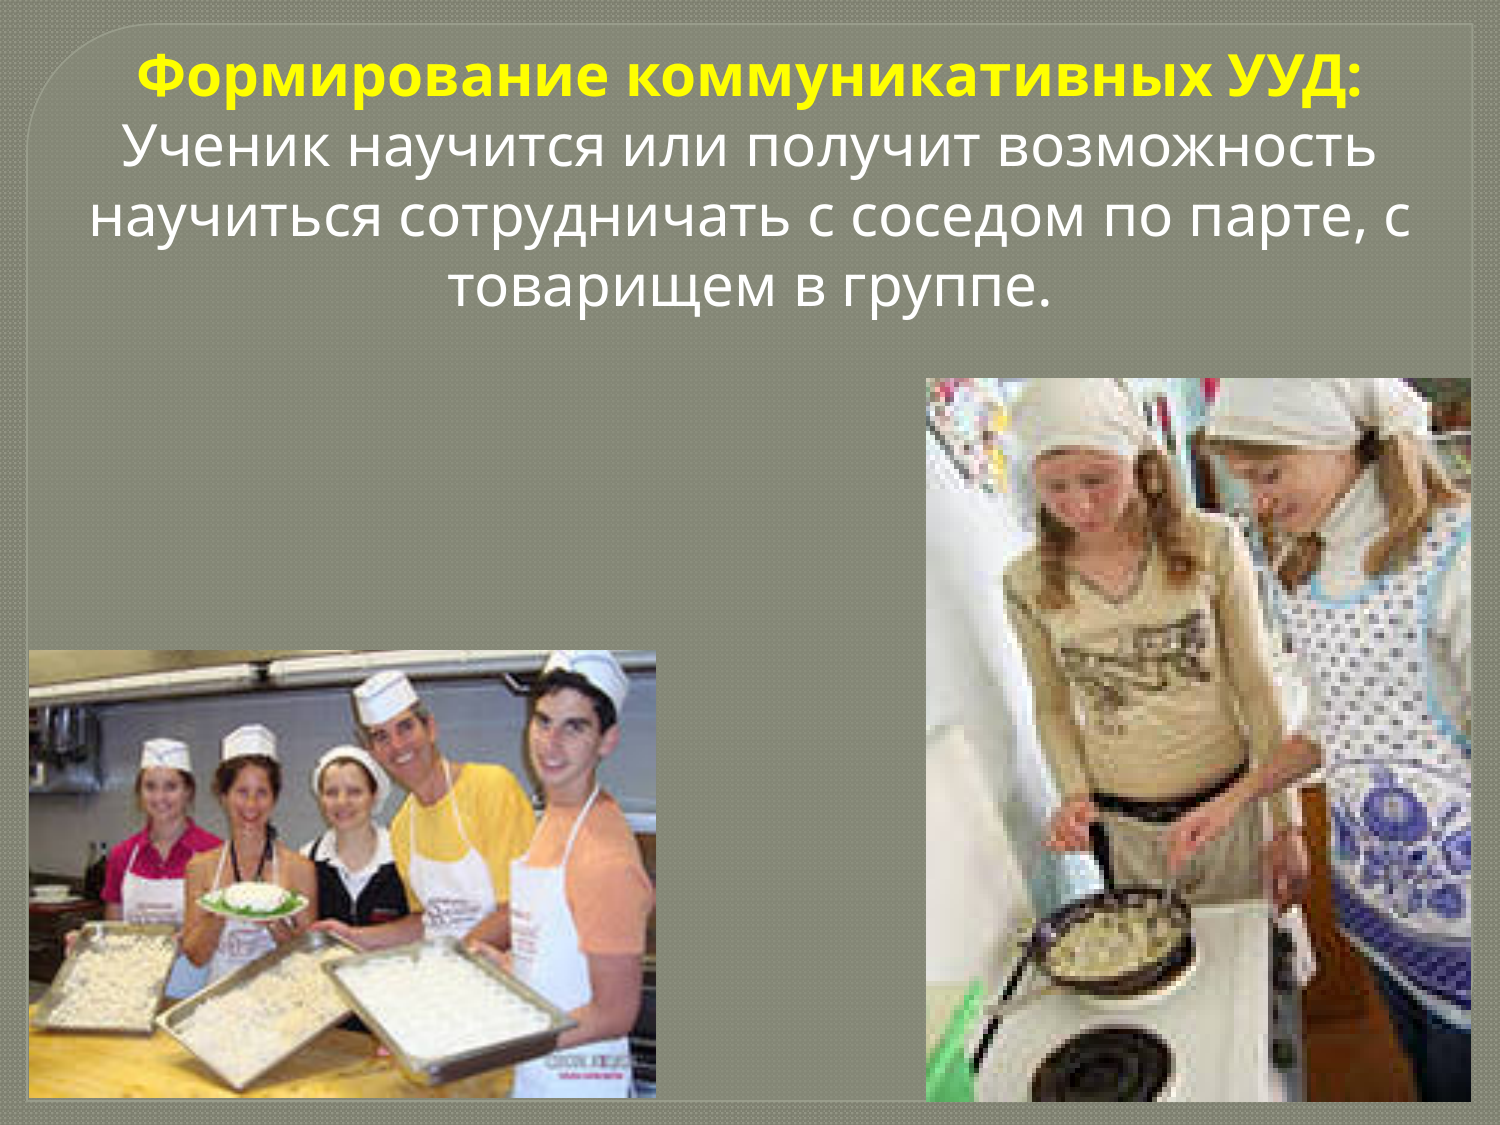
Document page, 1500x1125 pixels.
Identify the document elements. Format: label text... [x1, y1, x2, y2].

picture [925, 378, 1471, 1102]
text_box Формирование коммуникативных УУД: Ученик научится или получит возможность научиться сотрудничать с соседом по парте, с товарищем в группе. [29, 30, 1471, 326]
picture [29, 649, 656, 1098]
